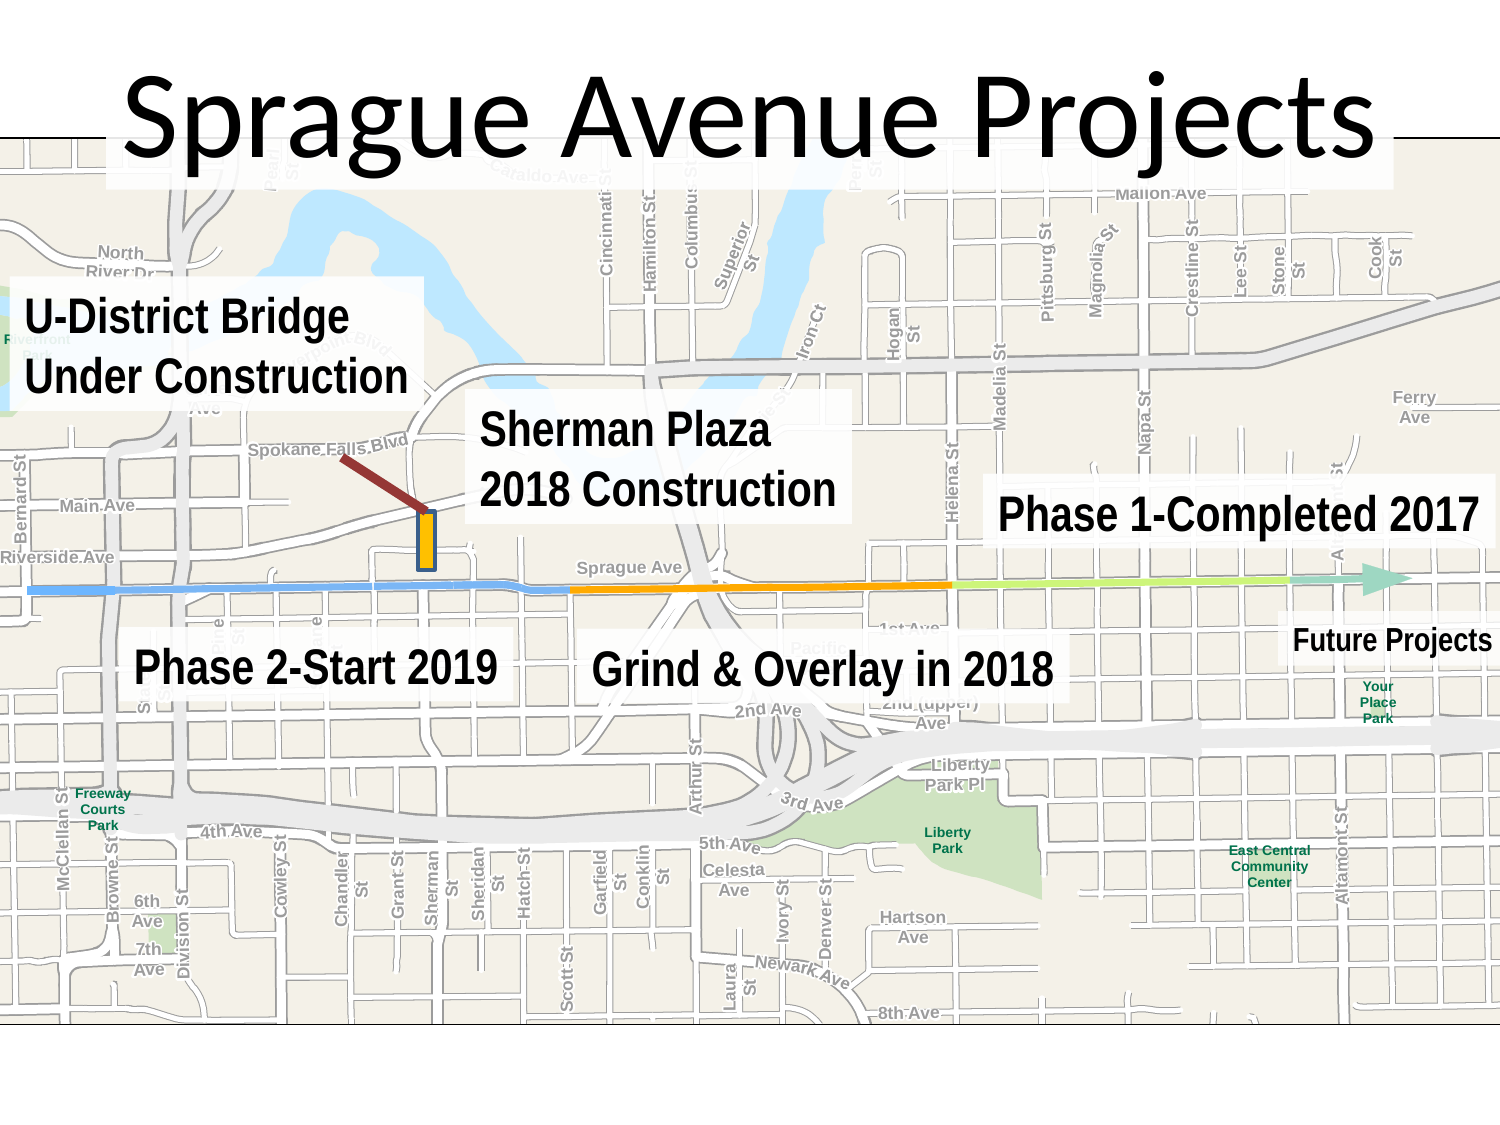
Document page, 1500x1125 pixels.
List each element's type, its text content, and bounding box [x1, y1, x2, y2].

picture [0, 137, 1500, 1026]
text_box Sprague Avenue Projects [106, 24, 1394, 136]
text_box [341, 456, 427, 512]
